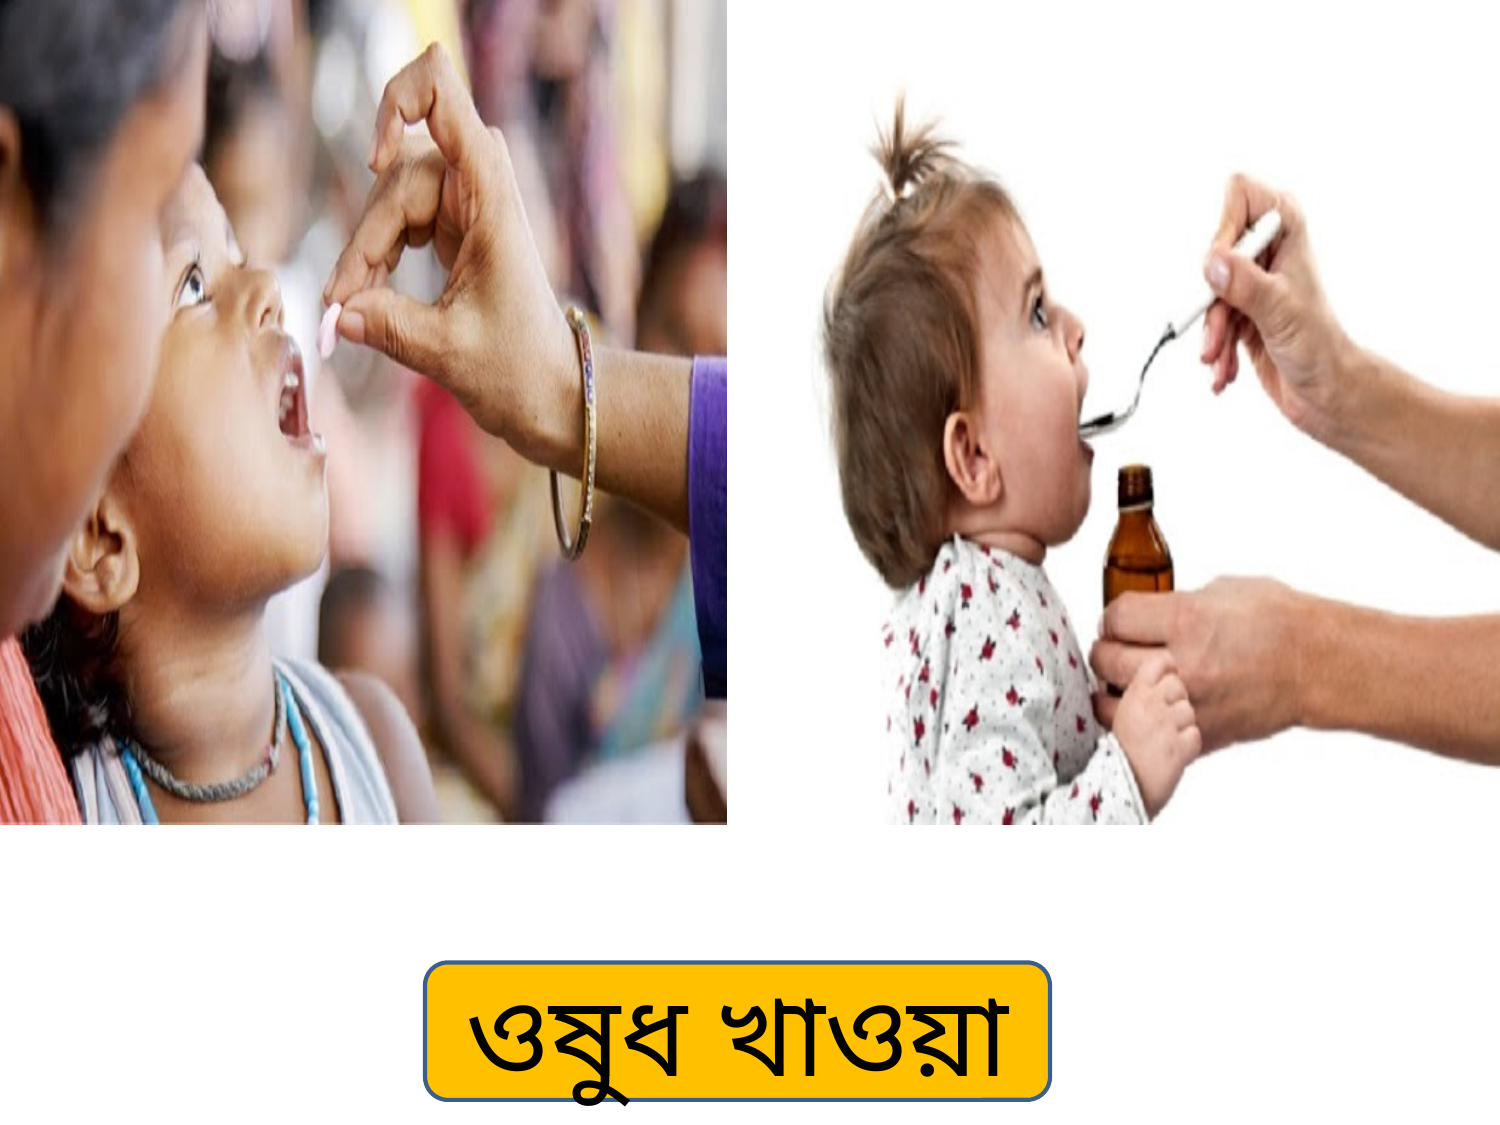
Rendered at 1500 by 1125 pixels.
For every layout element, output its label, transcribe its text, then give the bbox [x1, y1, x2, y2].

text_box ওষুধ খাওয়া [422, 960, 1053, 1102]
picture [0, 0, 727, 826]
picture [737, 0, 1500, 826]
